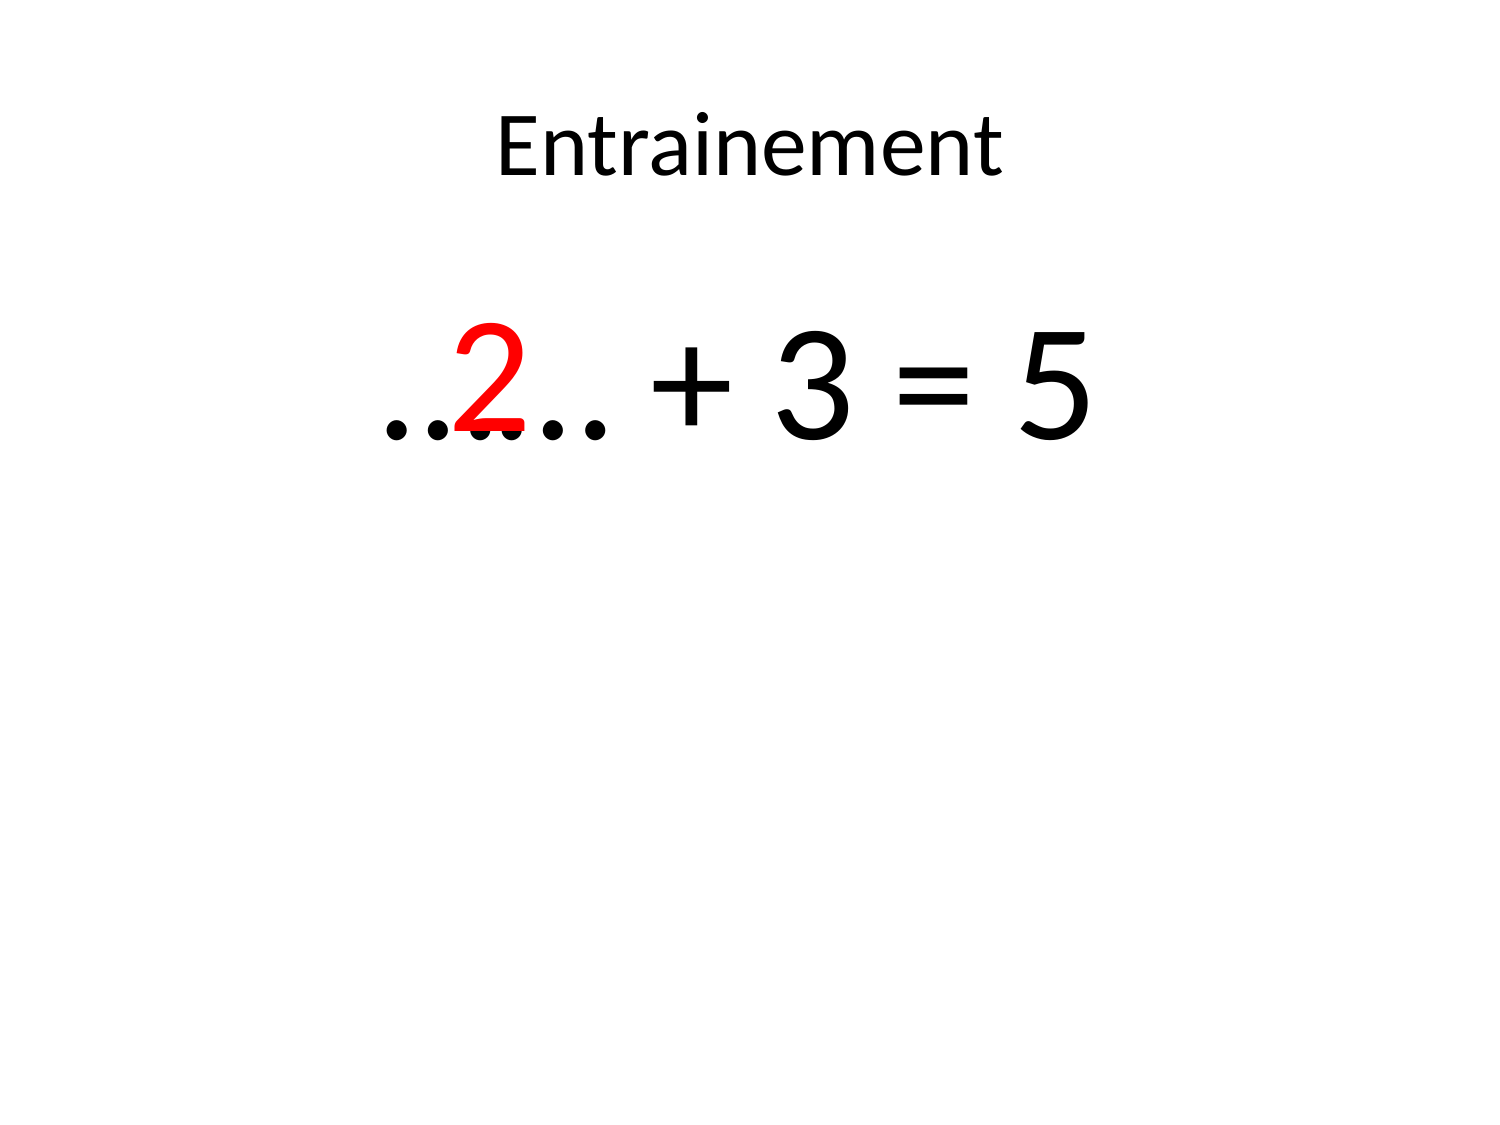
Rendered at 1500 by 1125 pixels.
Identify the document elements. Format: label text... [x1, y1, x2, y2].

text_box 2 [424, 257, 556, 473]
title Entrainement [75, 45, 1425, 233]
text_box …… + 3 = 5 [367, 265, 1121, 480]
